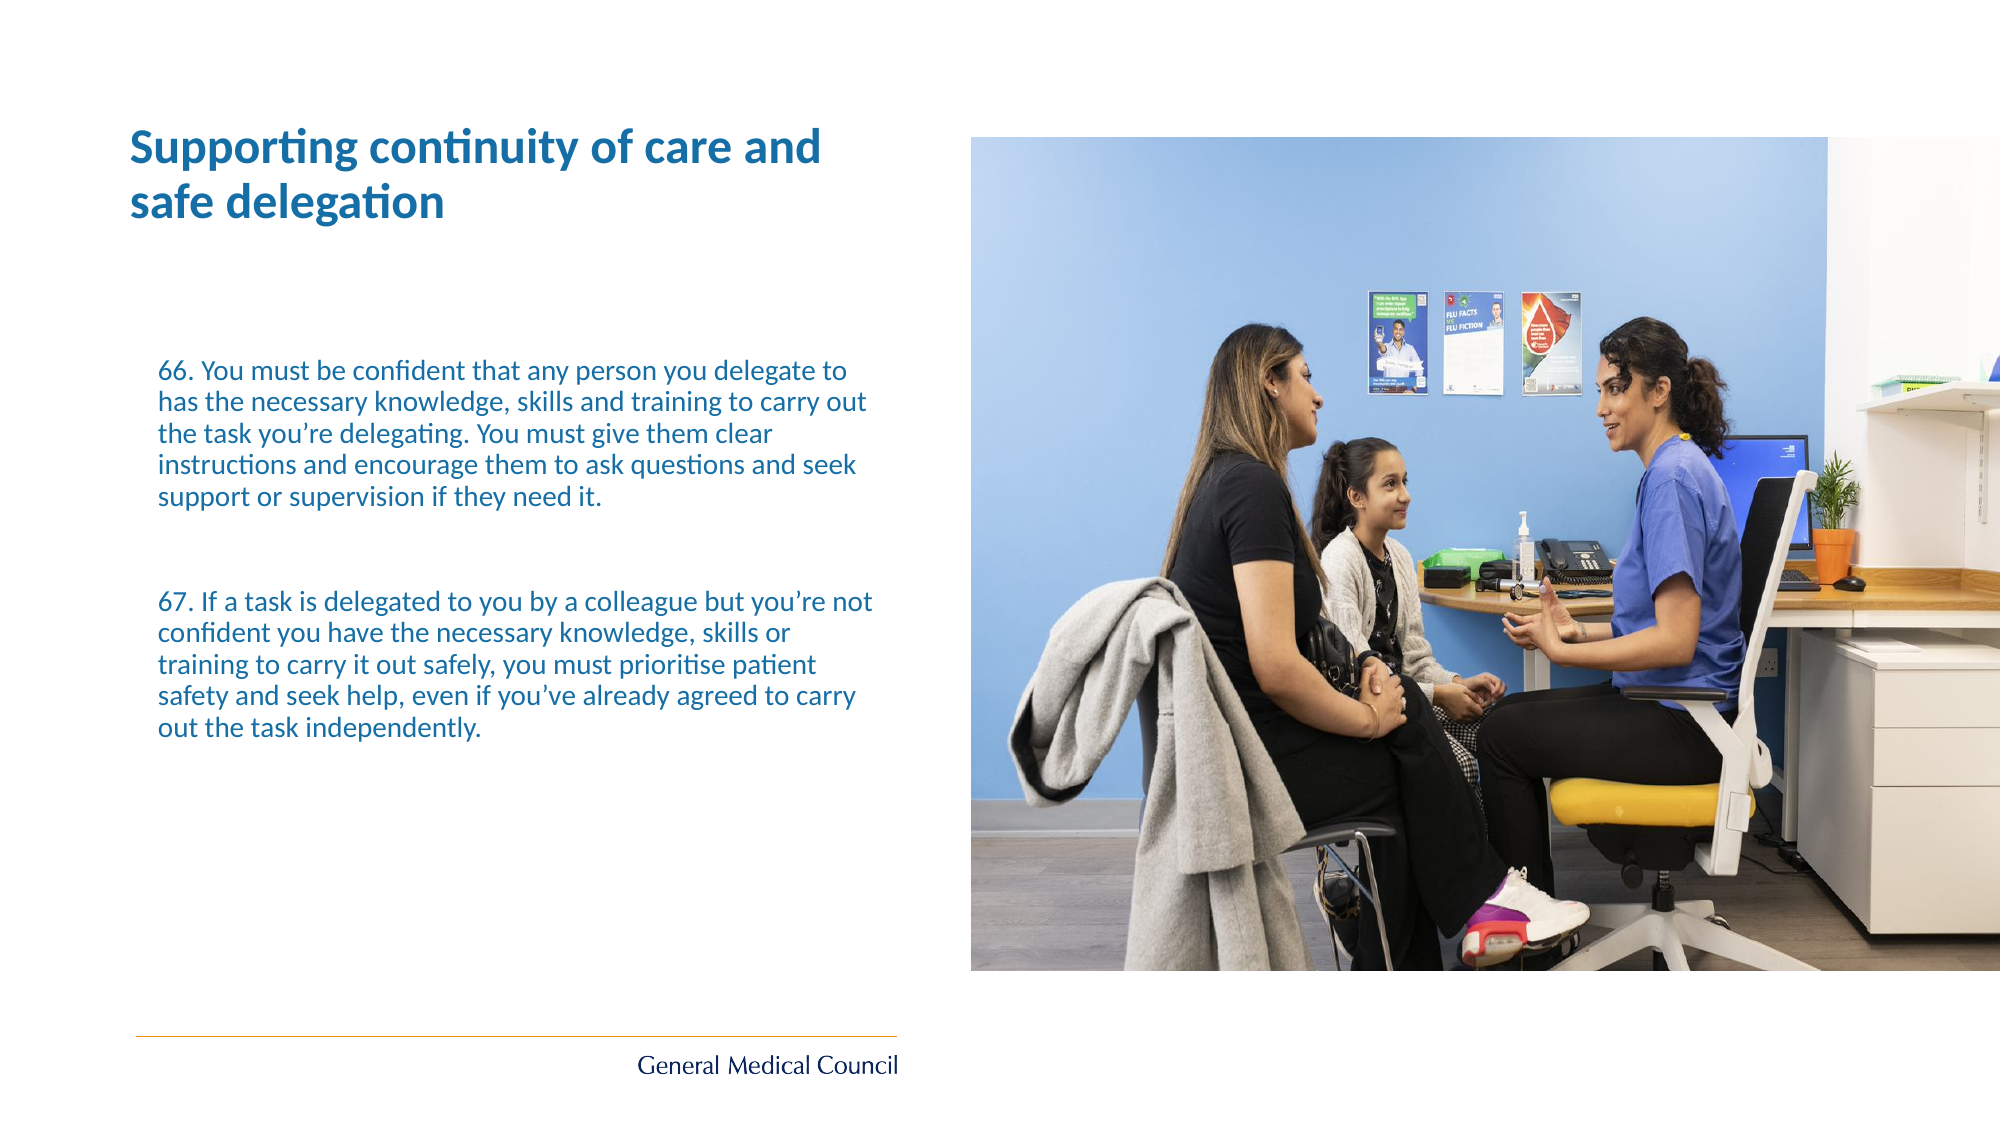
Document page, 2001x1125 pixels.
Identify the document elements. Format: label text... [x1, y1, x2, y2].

picture [634, 1052, 901, 1077]
list Supporting continuity of care and safe delegation [114, 113, 900, 324]
list 66. You must be confident that any person you delegate to has the necessary knowledge, skills and training to carry out the task you’re delegating. You must give them clear instructions and encourage them to ask questions and seek support or supervision if they need it. 67. If a task is delegated to you by a colleague but you’re not confident you have the necessary knowledge, skills or training to carry it out safely, you must prioritise patient safety and seek help, even if you’ve already agreed to carry out the task independently. [143, 347, 899, 873]
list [971, 137, 2000, 971]
